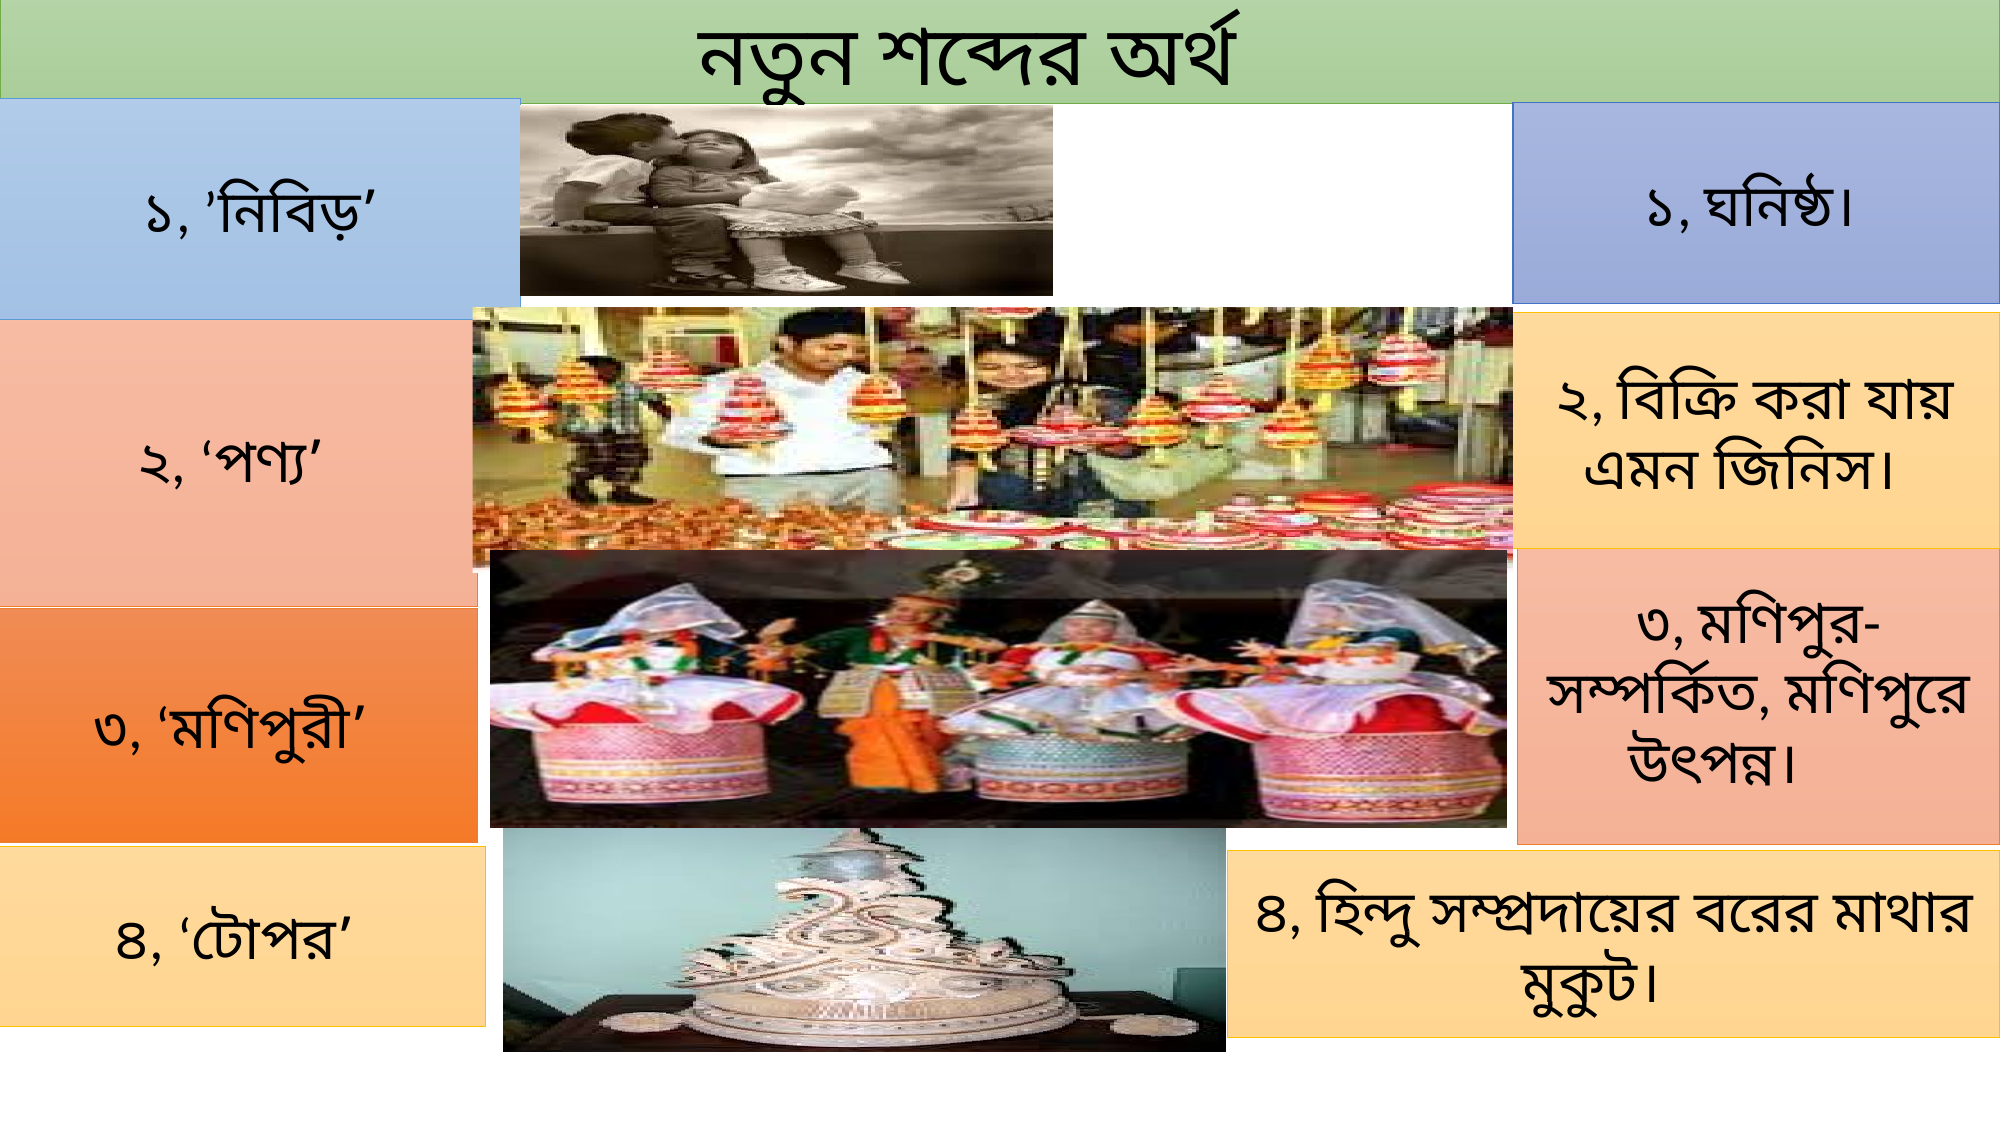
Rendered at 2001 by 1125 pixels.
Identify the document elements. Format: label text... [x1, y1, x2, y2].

text_box ৩, ‘মণিপুরী’ [0, 608, 478, 843]
text_box ১, ঘনিষ্ঠ। [1512, 102, 2000, 304]
text_box ২, বিক্রি করা যায় এমন জিনিস। [1513, 312, 2000, 549]
text_box ৩, মণিপুর-সম্পর্কিত, মণিপুরে উৎপন্ন। [1517, 549, 2000, 845]
text_box ২, ‘পণ্য’ [0, 320, 478, 607]
text_box নতুন শব্দের অর্থ [0, 0, 2000, 104]
text_box ১, ’নিবিড়’ [0, 98, 521, 320]
text_box ৪, হিন্দু সম্প্রদায়ের বরের মাথার মুকুট। [1227, 850, 2000, 1038]
picture [520, 105, 1052, 296]
picture [472, 307, 1513, 1052]
text_box ৪, ‘টোপর’ [0, 846, 486, 1027]
